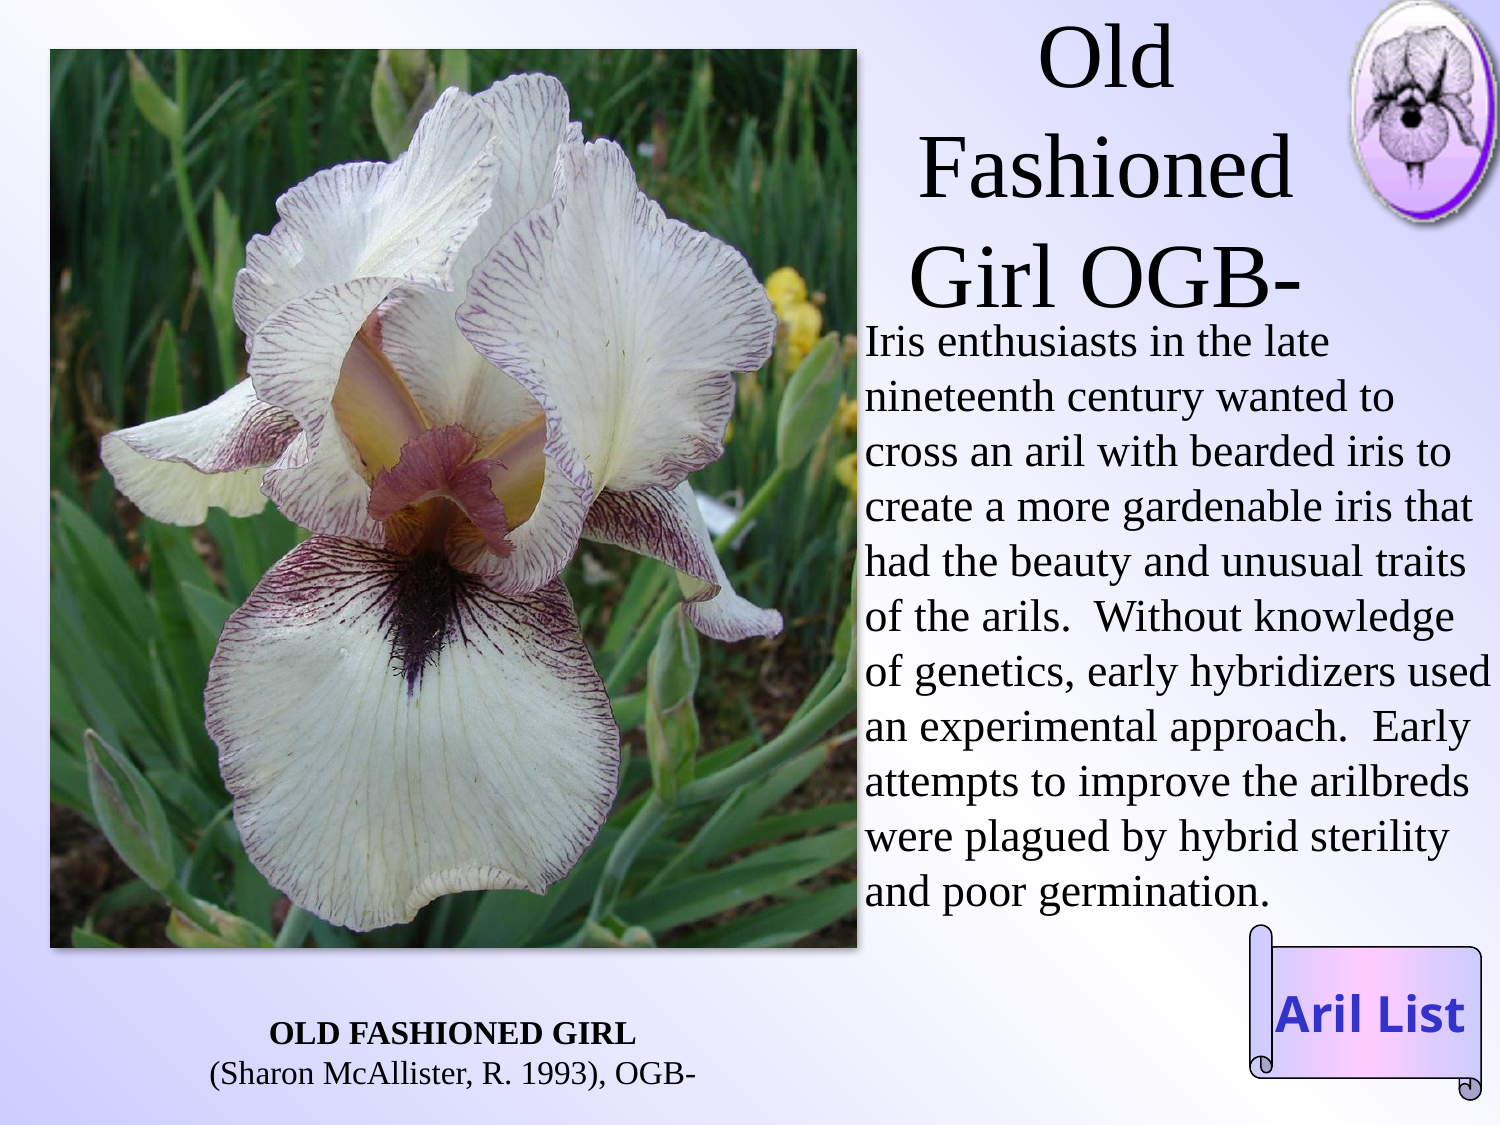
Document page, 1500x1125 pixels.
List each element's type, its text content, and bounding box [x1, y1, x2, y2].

text_box Iris enthusiasts in the late nineteenth century wanted to cross an aril with bearded iris to create a more gardenable iris that had the beauty and unusual traits of the arils. Without knowledge of genetics, early hybridizers used an experimental approach. Early attempts to improve the arilbreds were plagued by hybrid sterility and poor germination. [857, 303, 1500, 924]
text_box OLD FASHIONED GIRL (Sharon McAllister, R. 1993), OGB- [109, 1004, 797, 1099]
title Old Fashioned Girl OGB- [862, 0, 1351, 303]
picture [1350, 0, 1500, 225]
picture [49, 49, 857, 948]
text_box Aril List [1249, 925, 1482, 1101]
